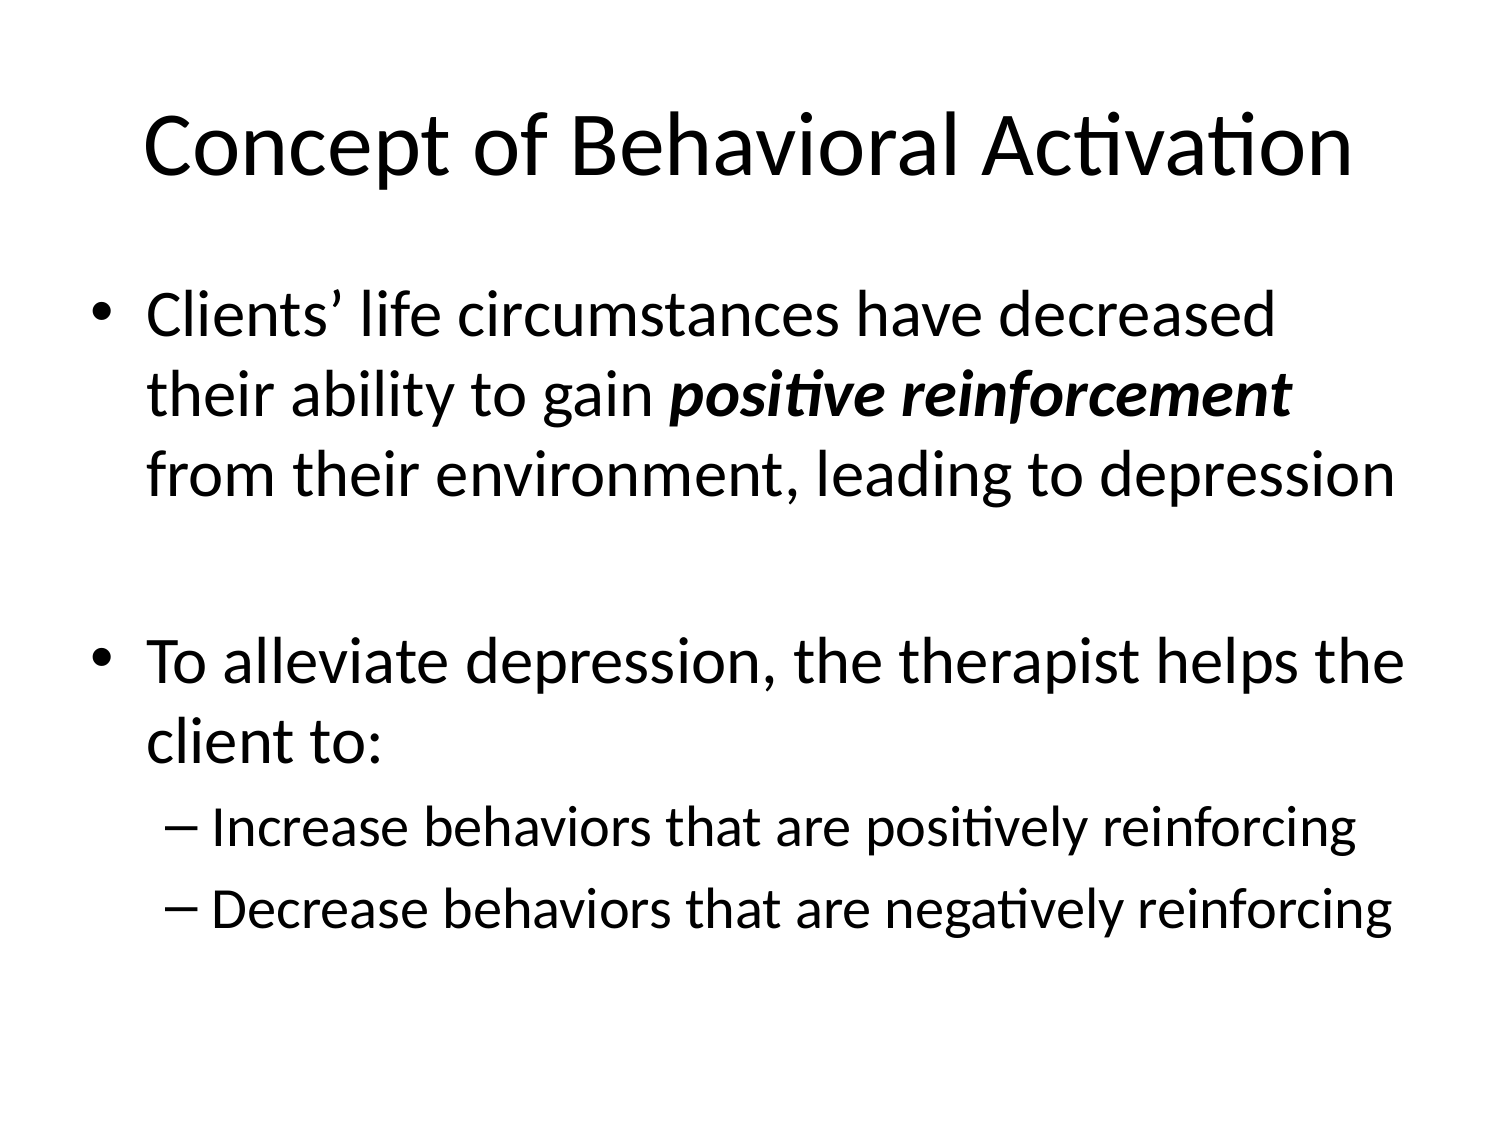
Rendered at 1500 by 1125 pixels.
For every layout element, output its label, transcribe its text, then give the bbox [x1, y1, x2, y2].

list Clients’ life circumstances have decreased their ability to gain positive reinforcement from their environment, leading to depression To alleviate depression, the therapist helps the client to: Increase behaviors that are positively reinforcing Decrease behaviors that are negatively reinforcing [75, 262, 1425, 1005]
title Concept of Behavioral Activation [75, 45, 1425, 233]
